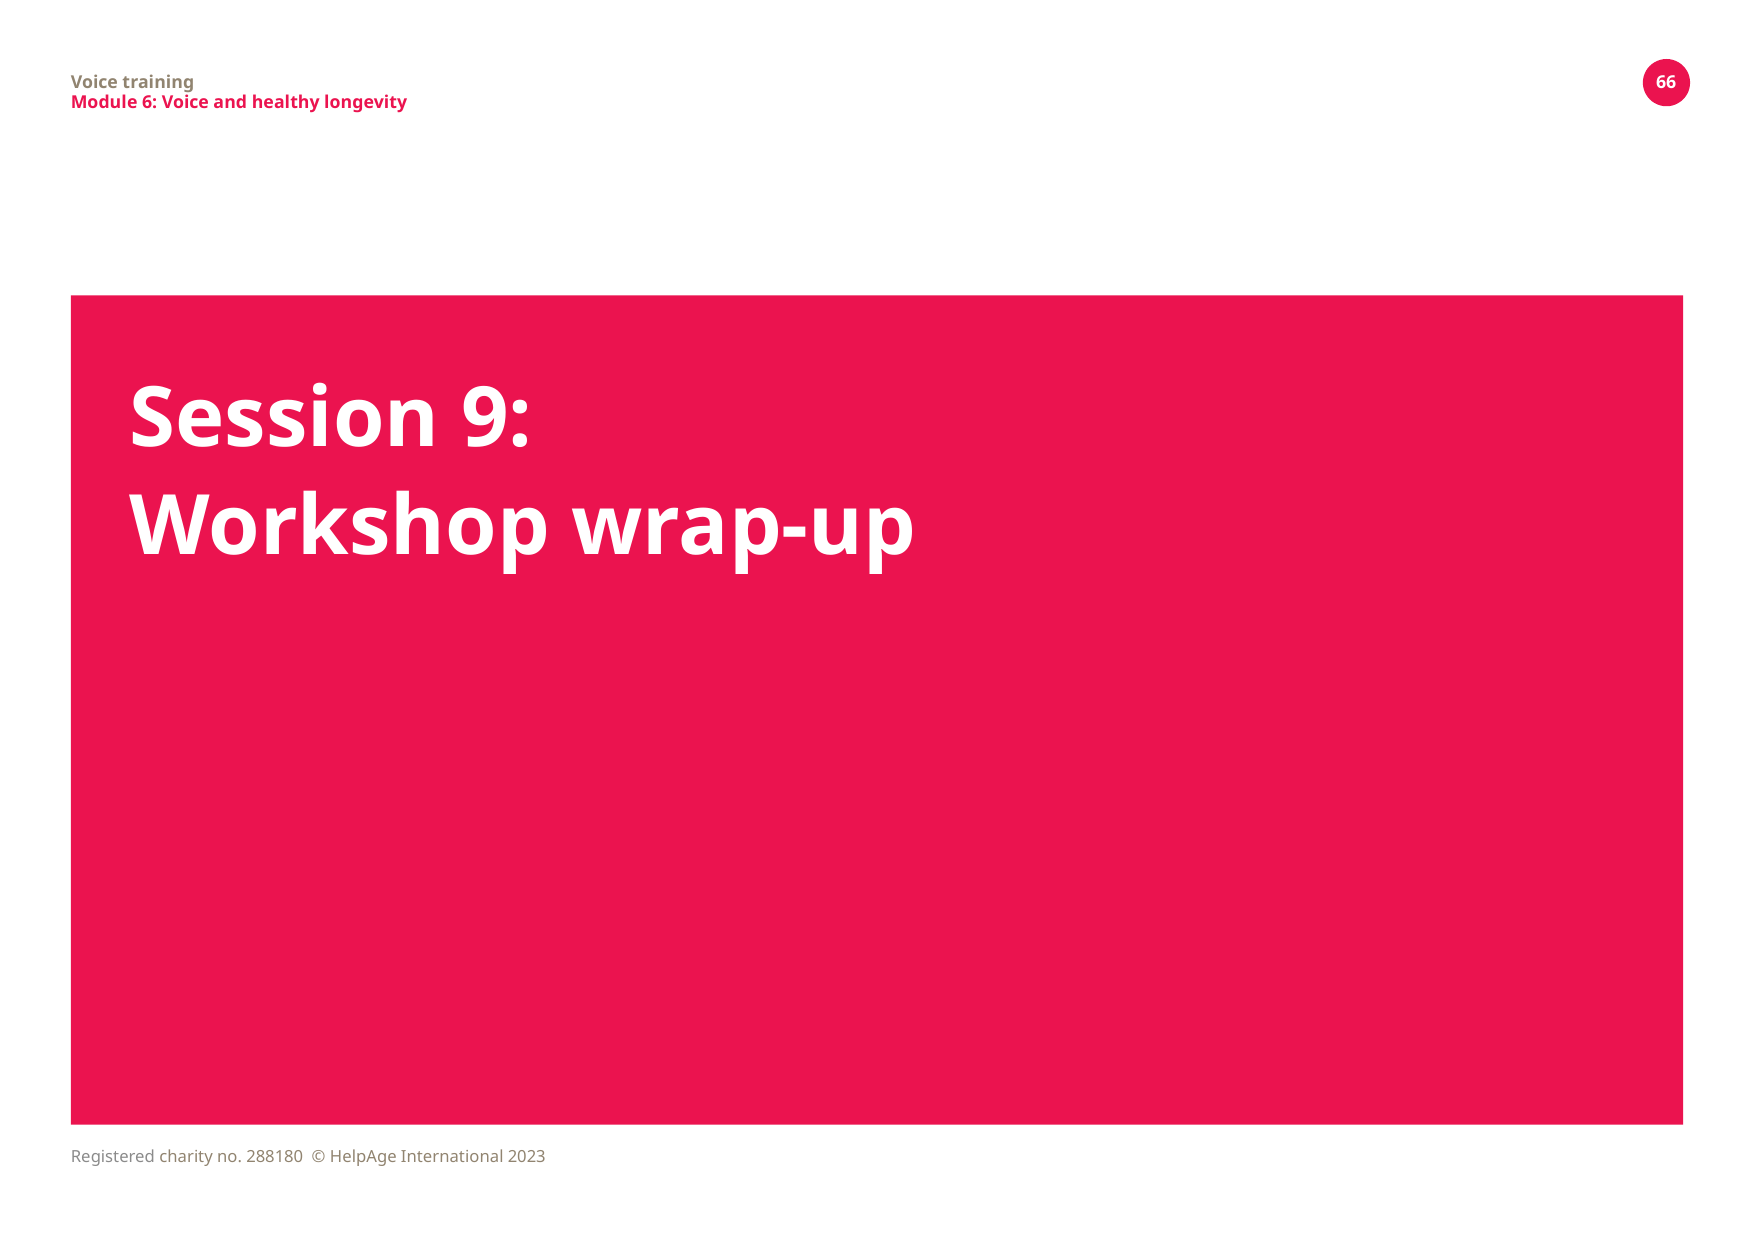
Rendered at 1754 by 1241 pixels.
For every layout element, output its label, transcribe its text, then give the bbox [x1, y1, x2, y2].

footer Voice training Module 6: Voice and healthy longevity [70, 70, 805, 135]
title Session 9: Workshop wrap-up [70, 295, 1684, 1125]
slide_number 66 [1642, 71, 1690, 105]
